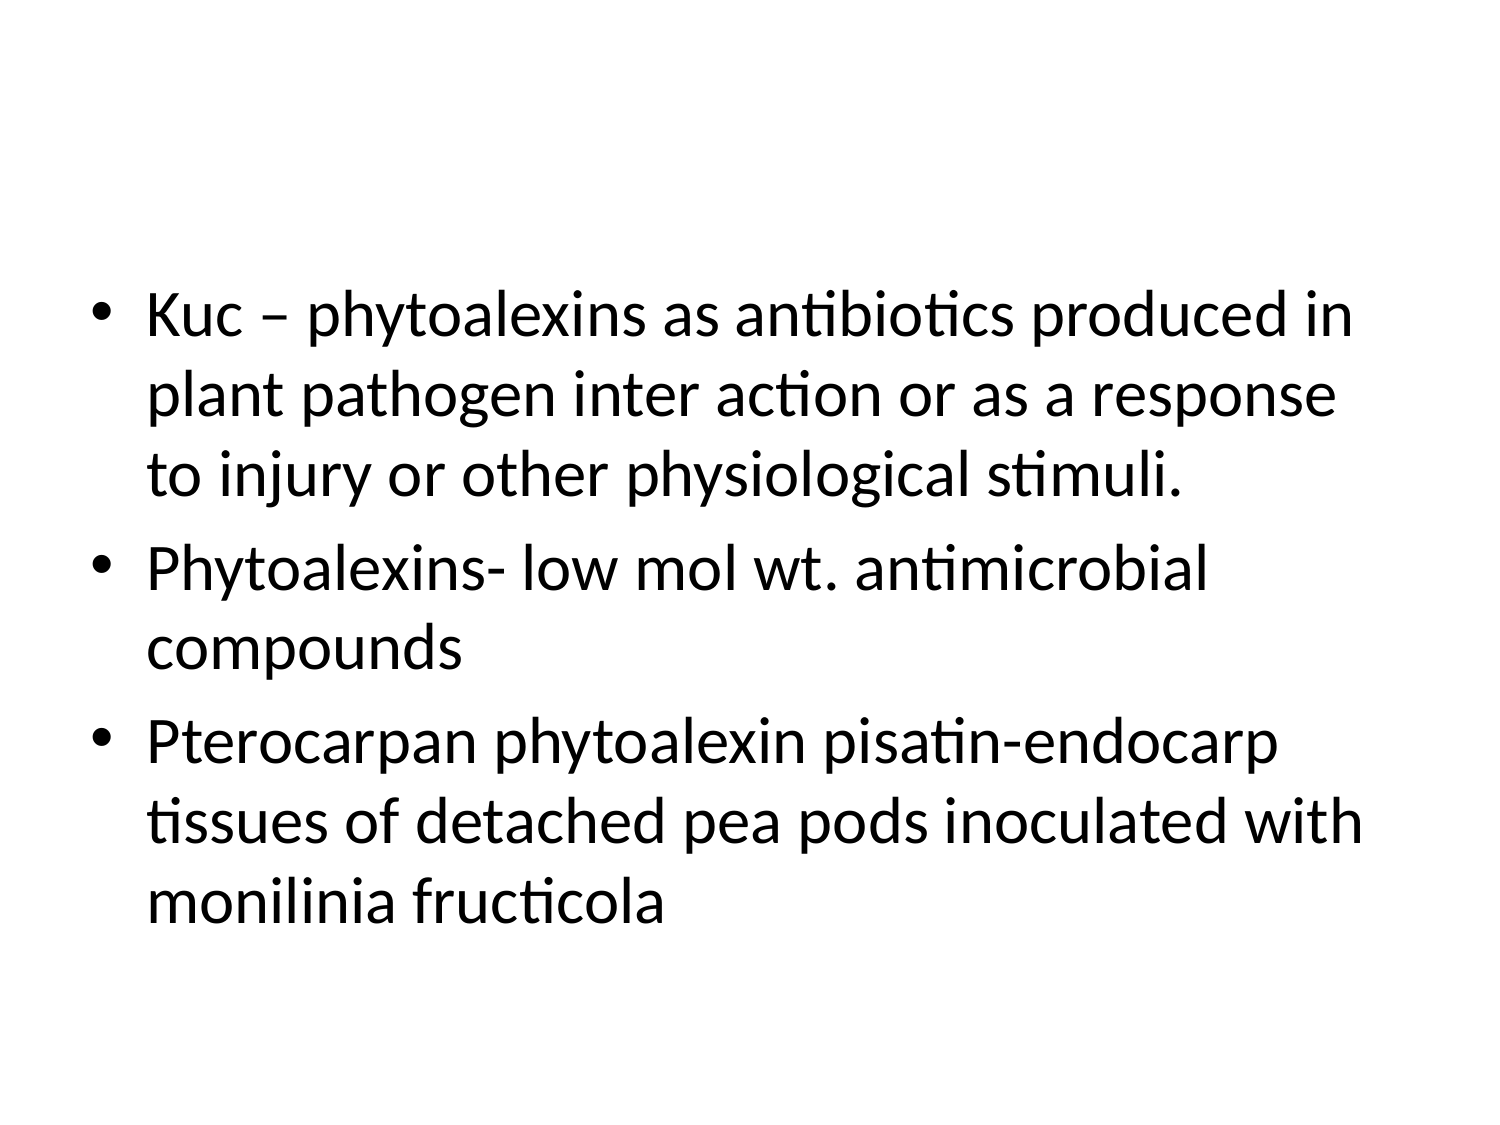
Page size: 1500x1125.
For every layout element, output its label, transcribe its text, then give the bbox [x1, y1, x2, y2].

list Kuc – phytoalexins as antibiotics produced in plant pathogen inter action or as a response to injury or other physiological stimuli. Phytoalexins- low mol wt. antimicrobial compounds Pterocarpan phytoalexin pisatin-endocarp tissues of detached pea pods inoculated with monilinia fructicola [75, 262, 1425, 1005]
